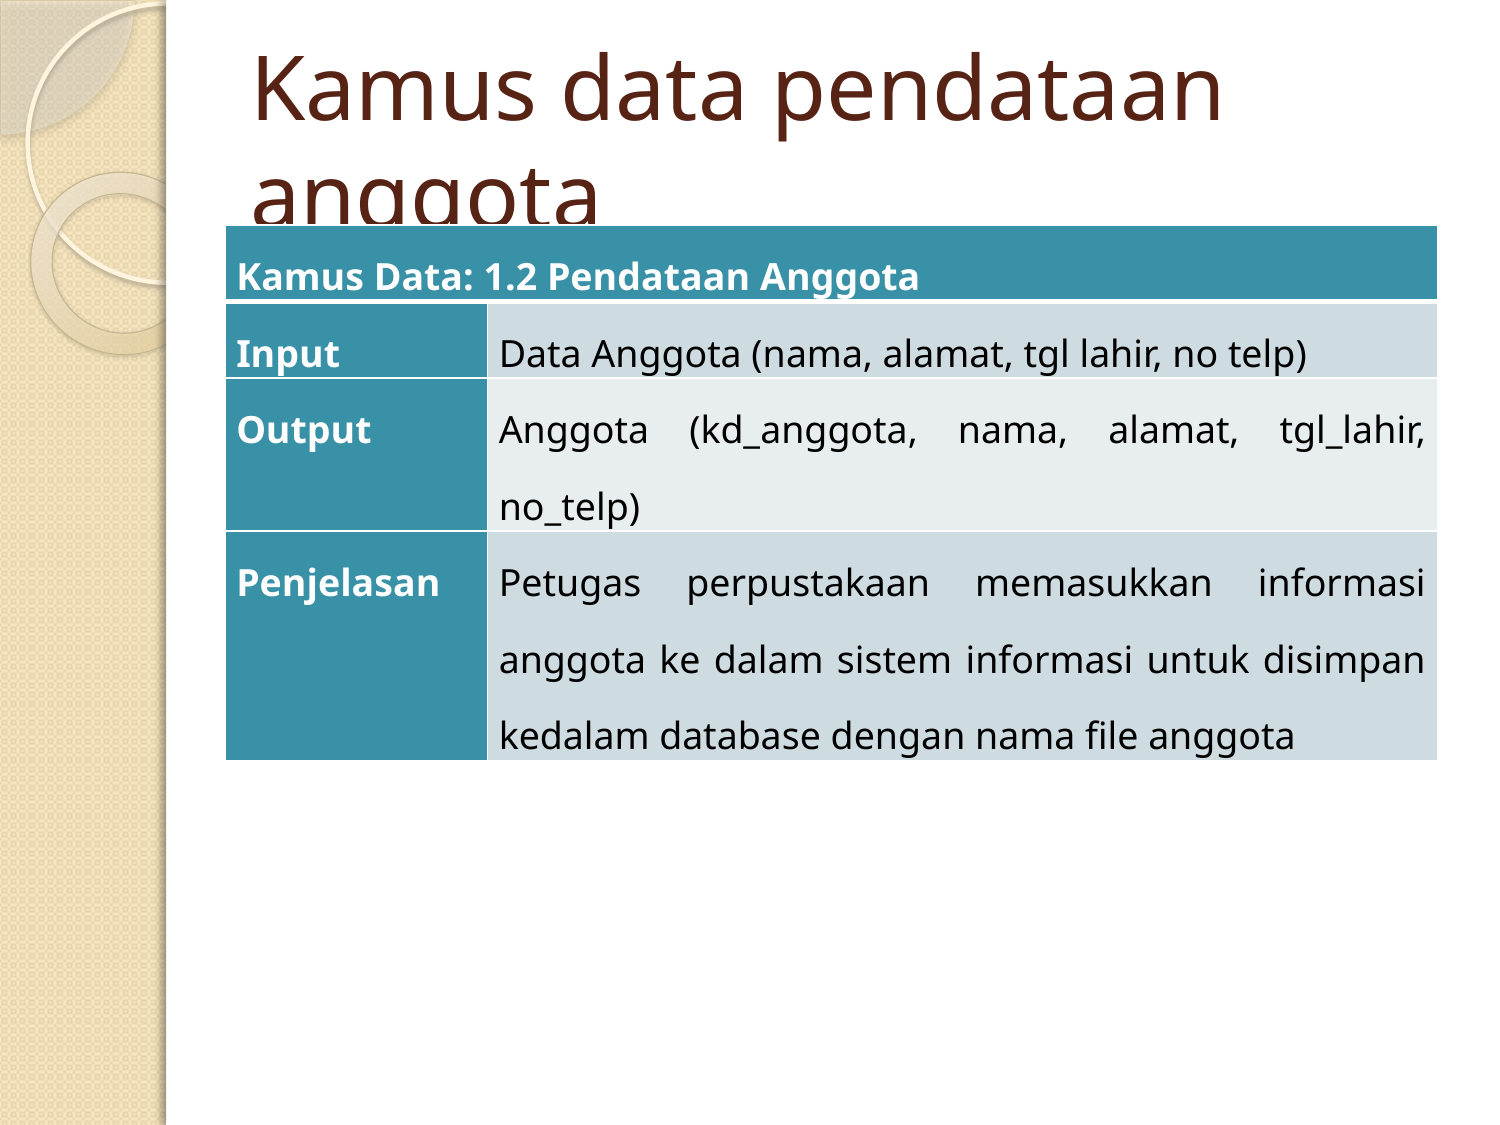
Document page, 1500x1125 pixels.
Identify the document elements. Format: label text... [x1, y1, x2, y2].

table_header Kamus Data: 1.2 Pendataan Anggota [226, 226, 1437, 299]
table_cell Output [226, 379, 487, 530]
table_cell Input [226, 304, 487, 377]
title Kamus data pendataan anggota [235, 45, 1466, 233]
table_cell Penjelasan [226, 532, 487, 760]
table_cell Anggota (kd_anggota, nama, alamat, tgl_lahir, no_telp) [488, 379, 1437, 530]
table_cell Petugas perpustakaan memasukkan informasi anggota ke dalam sistem informasi untuk disimpan kedalam database dengan nama file anggota [488, 532, 1437, 760]
table_cell Data Anggota (nama, alamat, tgl lahir, no telp) [488, 304, 1437, 377]
